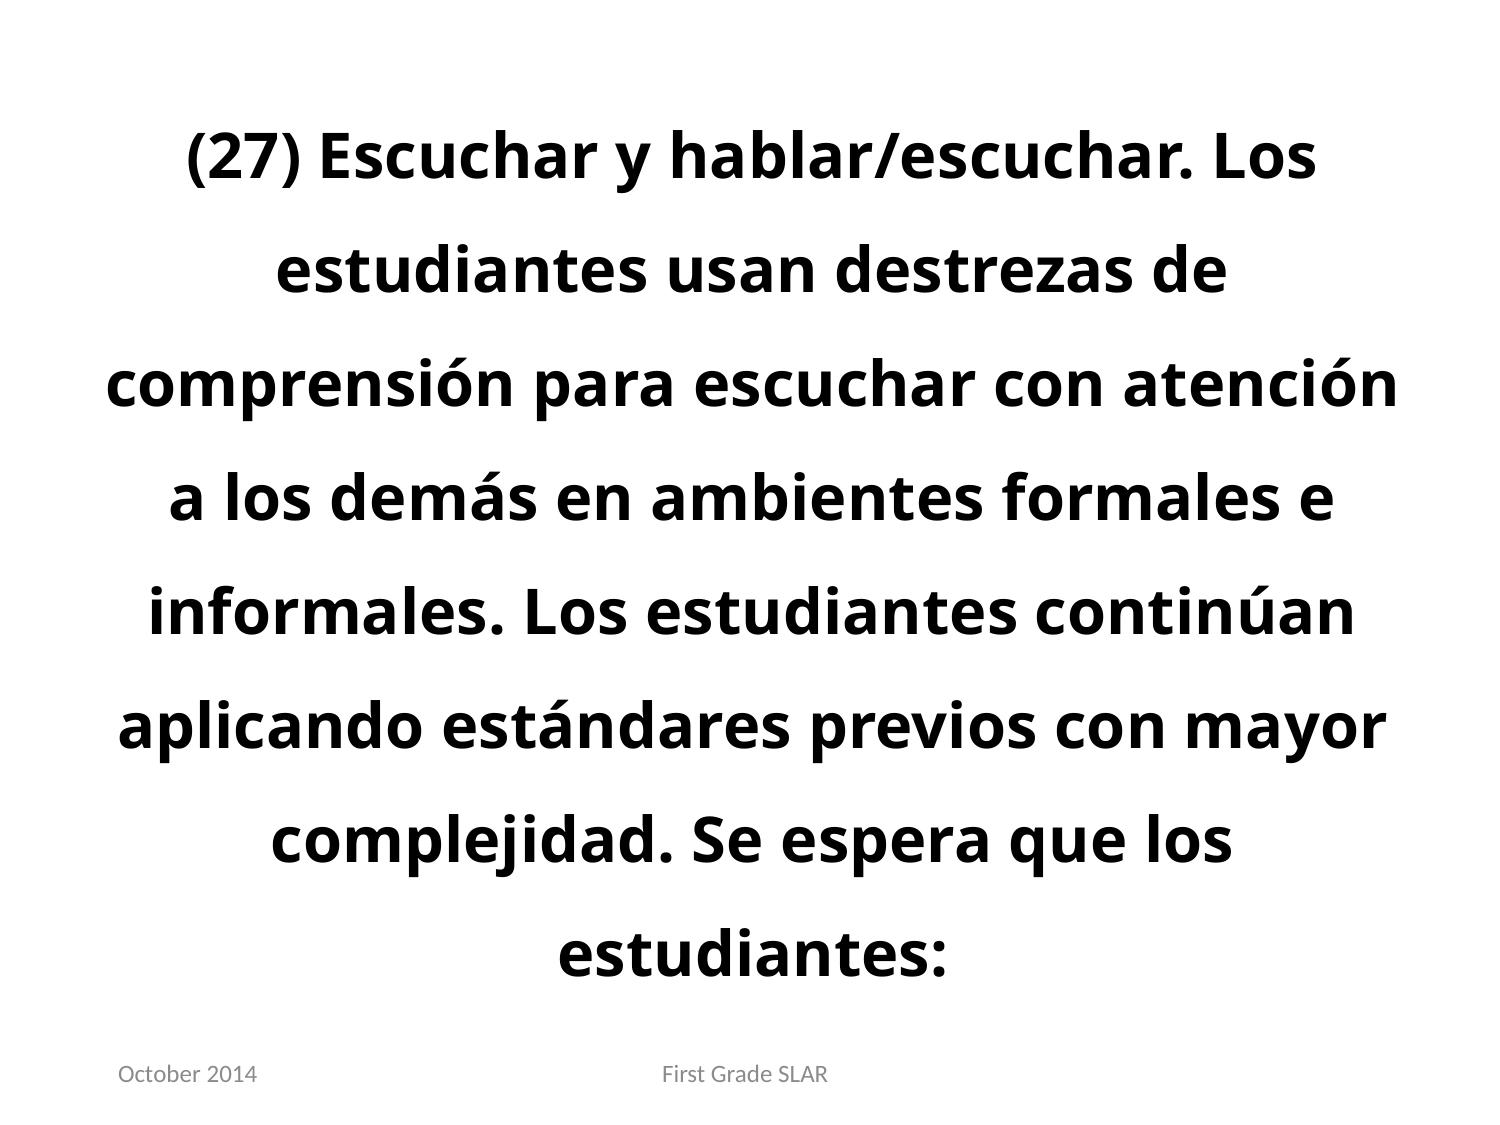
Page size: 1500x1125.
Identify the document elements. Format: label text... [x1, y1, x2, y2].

footer First Grade SLAR [492, 1042, 999, 1103]
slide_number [103, 1042, 441, 1103]
subtitle (27) Escuchar y hablar/escuchar. Los estudiantes usan destrezas de comprensión para escuchar con atención a los demás en ambientes formales e informales. Los estudiantes continúan aplicando estándares previos con mayor complejidad. Se espera que los estudiantes: [78, 70, 1429, 1014]
